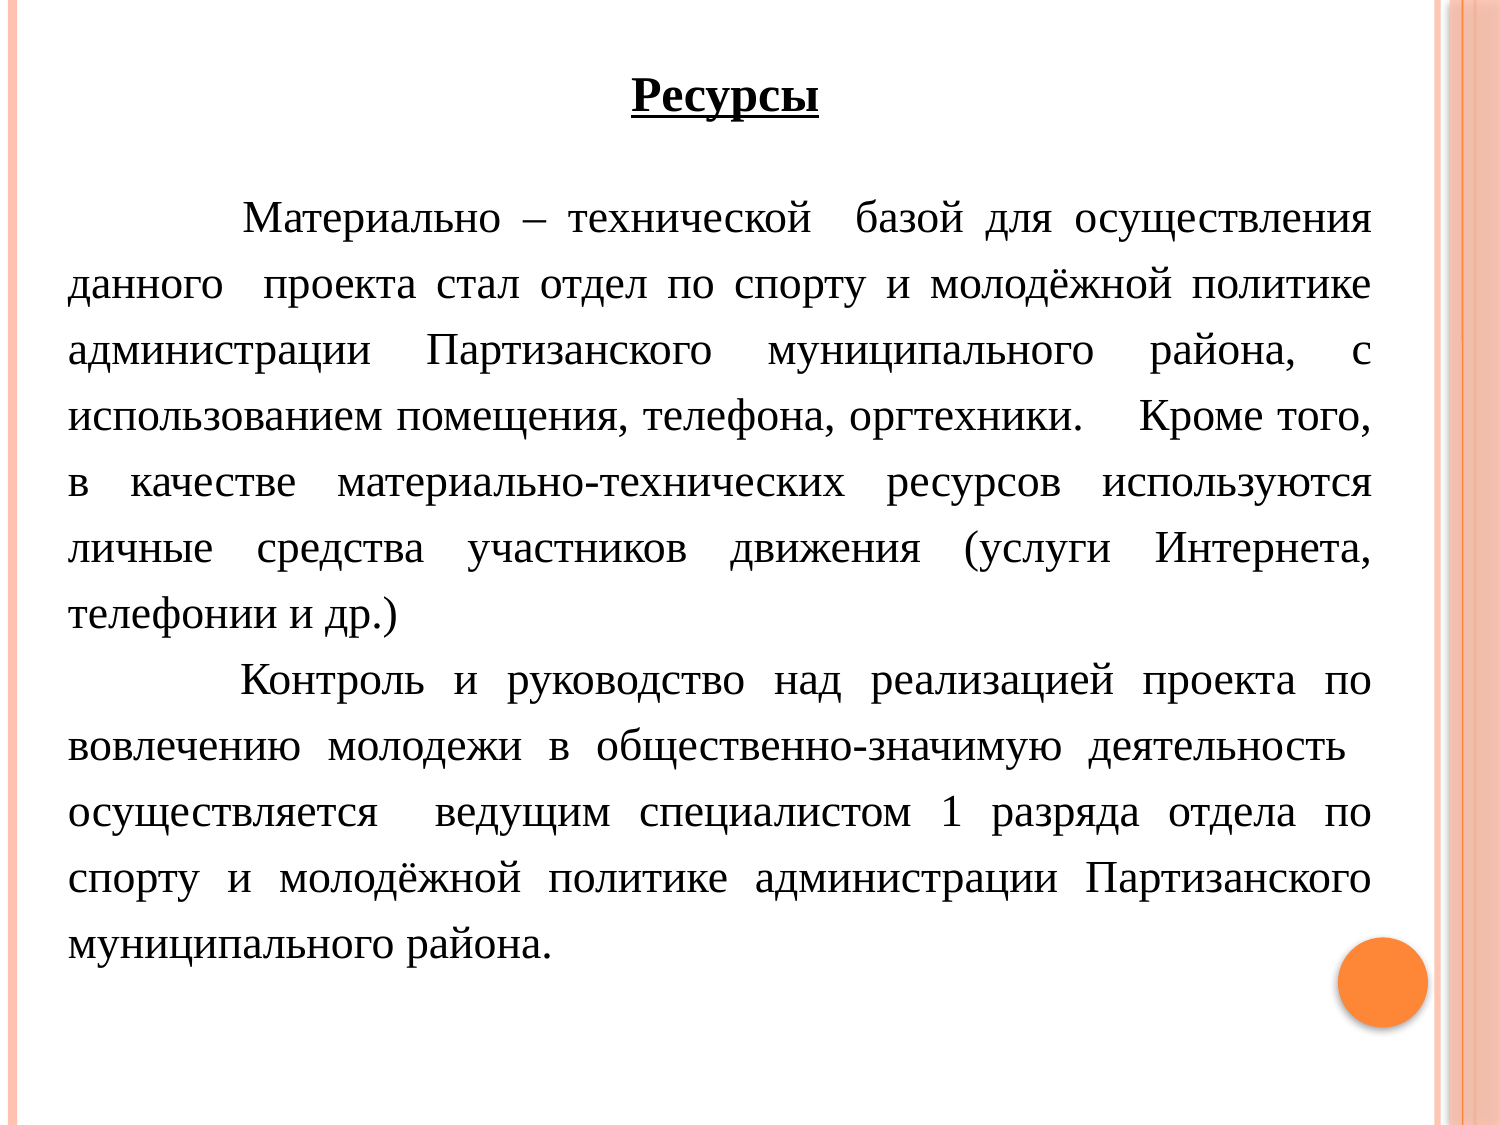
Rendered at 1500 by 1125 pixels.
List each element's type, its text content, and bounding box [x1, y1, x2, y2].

text_box Ресурсы Материально – технической базой для осуществления данного проекта стал отдел по спорту и молодёжной политике администрации Партизанского муниципального района, с использованием помещения, телефона, оргтехники. Кроме того, в качестве материально-технических ресурсов используются личные средства участников движения (услуги Интернета, телефонии и др.) Контроль и руководство над реализацией проекта по вовлечению молодежи в общественно-значимую деятельность осуществляется ведущим специалистом 1 разряда отдела по спорту и молодёжной политике администрации Партизанского муниципального района. [53, 54, 1388, 975]
